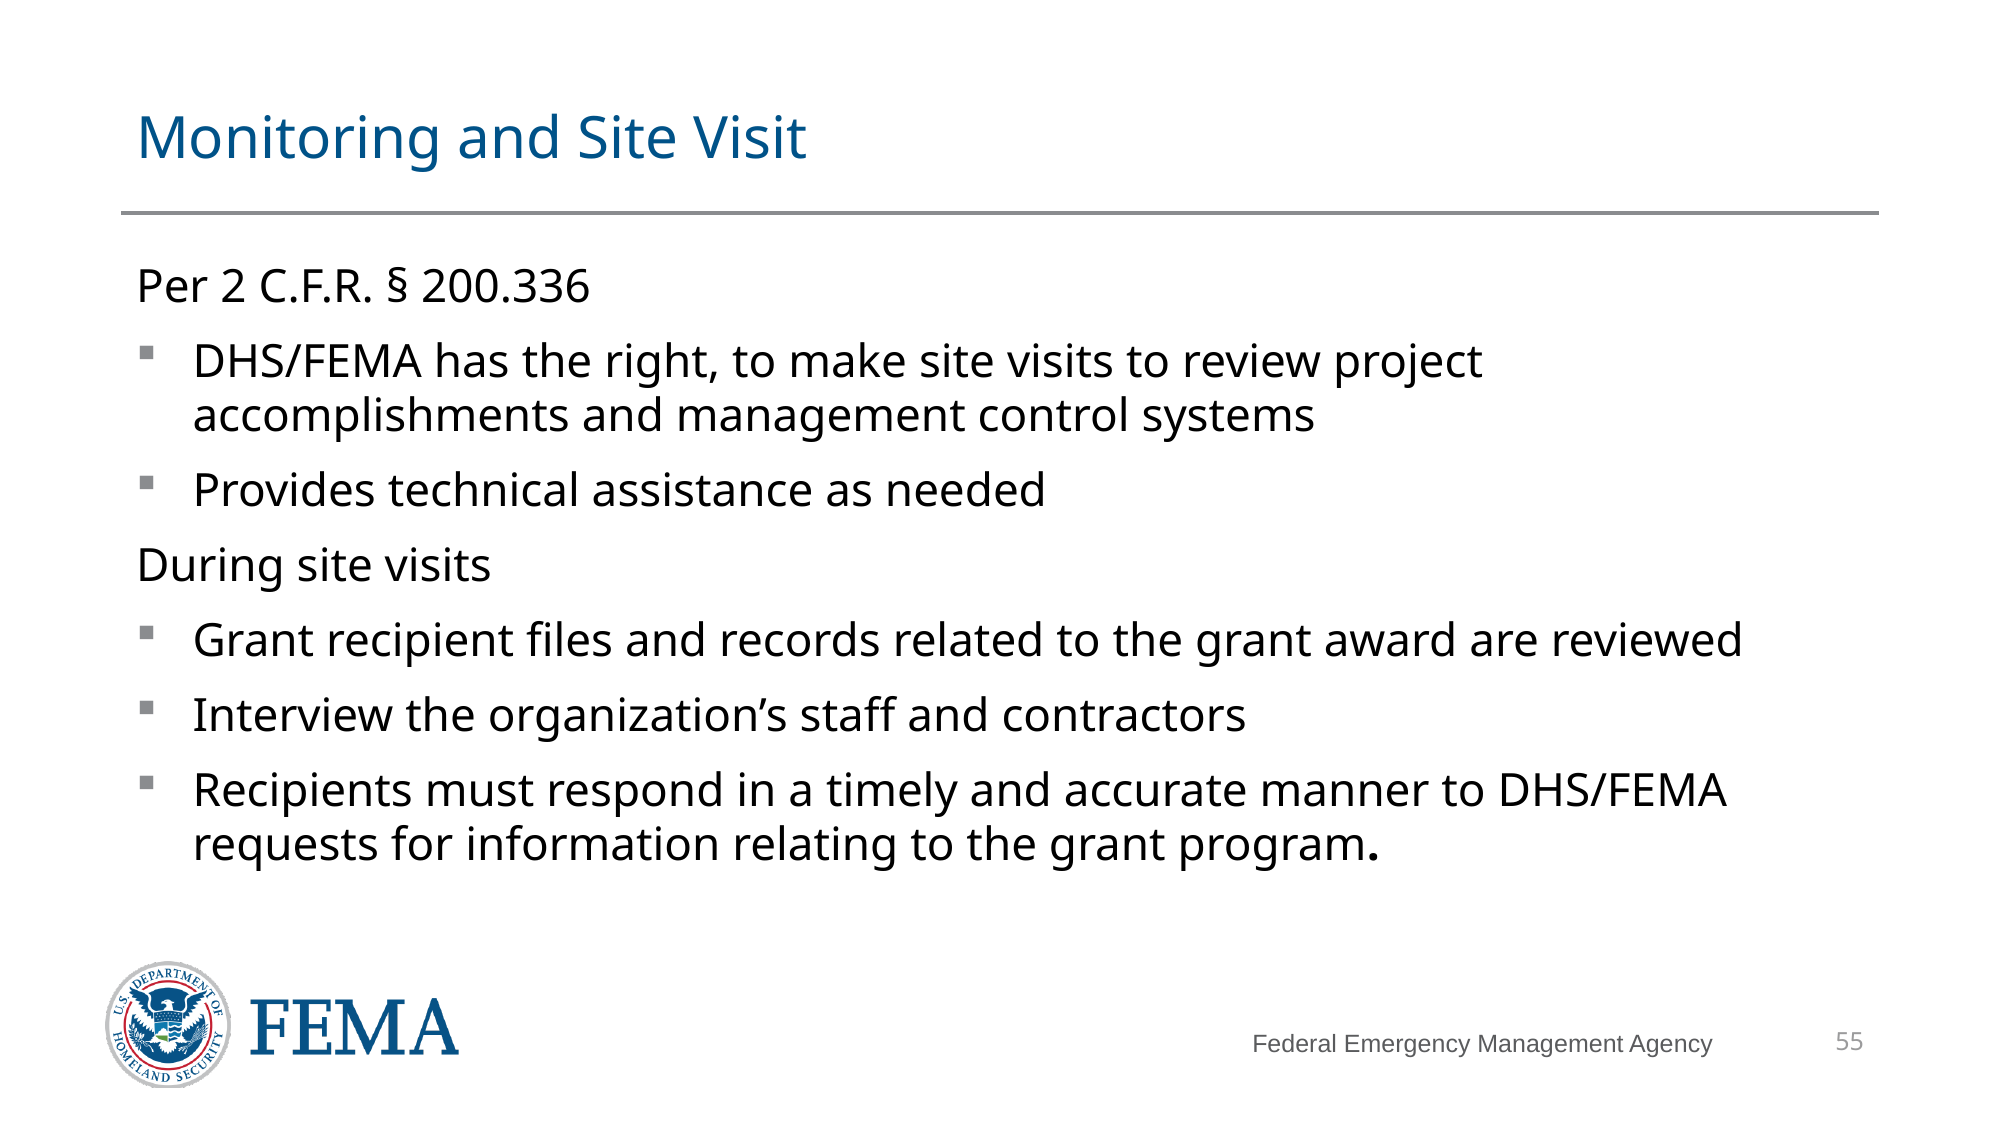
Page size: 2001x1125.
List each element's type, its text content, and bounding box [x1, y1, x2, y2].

list Per 2 C.F.R. § 200.336 DHS/FEMA has the right, to make site visits to review project accomplishments and management control systems Provides technical assistance as needed During site visits Grant recipient files and records related to the grant award are reviewed Interview the organization’s staff and contractors Recipients must respond in a timely and accurate manner to DHS/FEMA requests for information relating to the grant program. [121, 249, 1879, 924]
title Monitoring and Site Visit [121, 74, 1879, 197]
slide_number 55 [1728, 1012, 1879, 1073]
